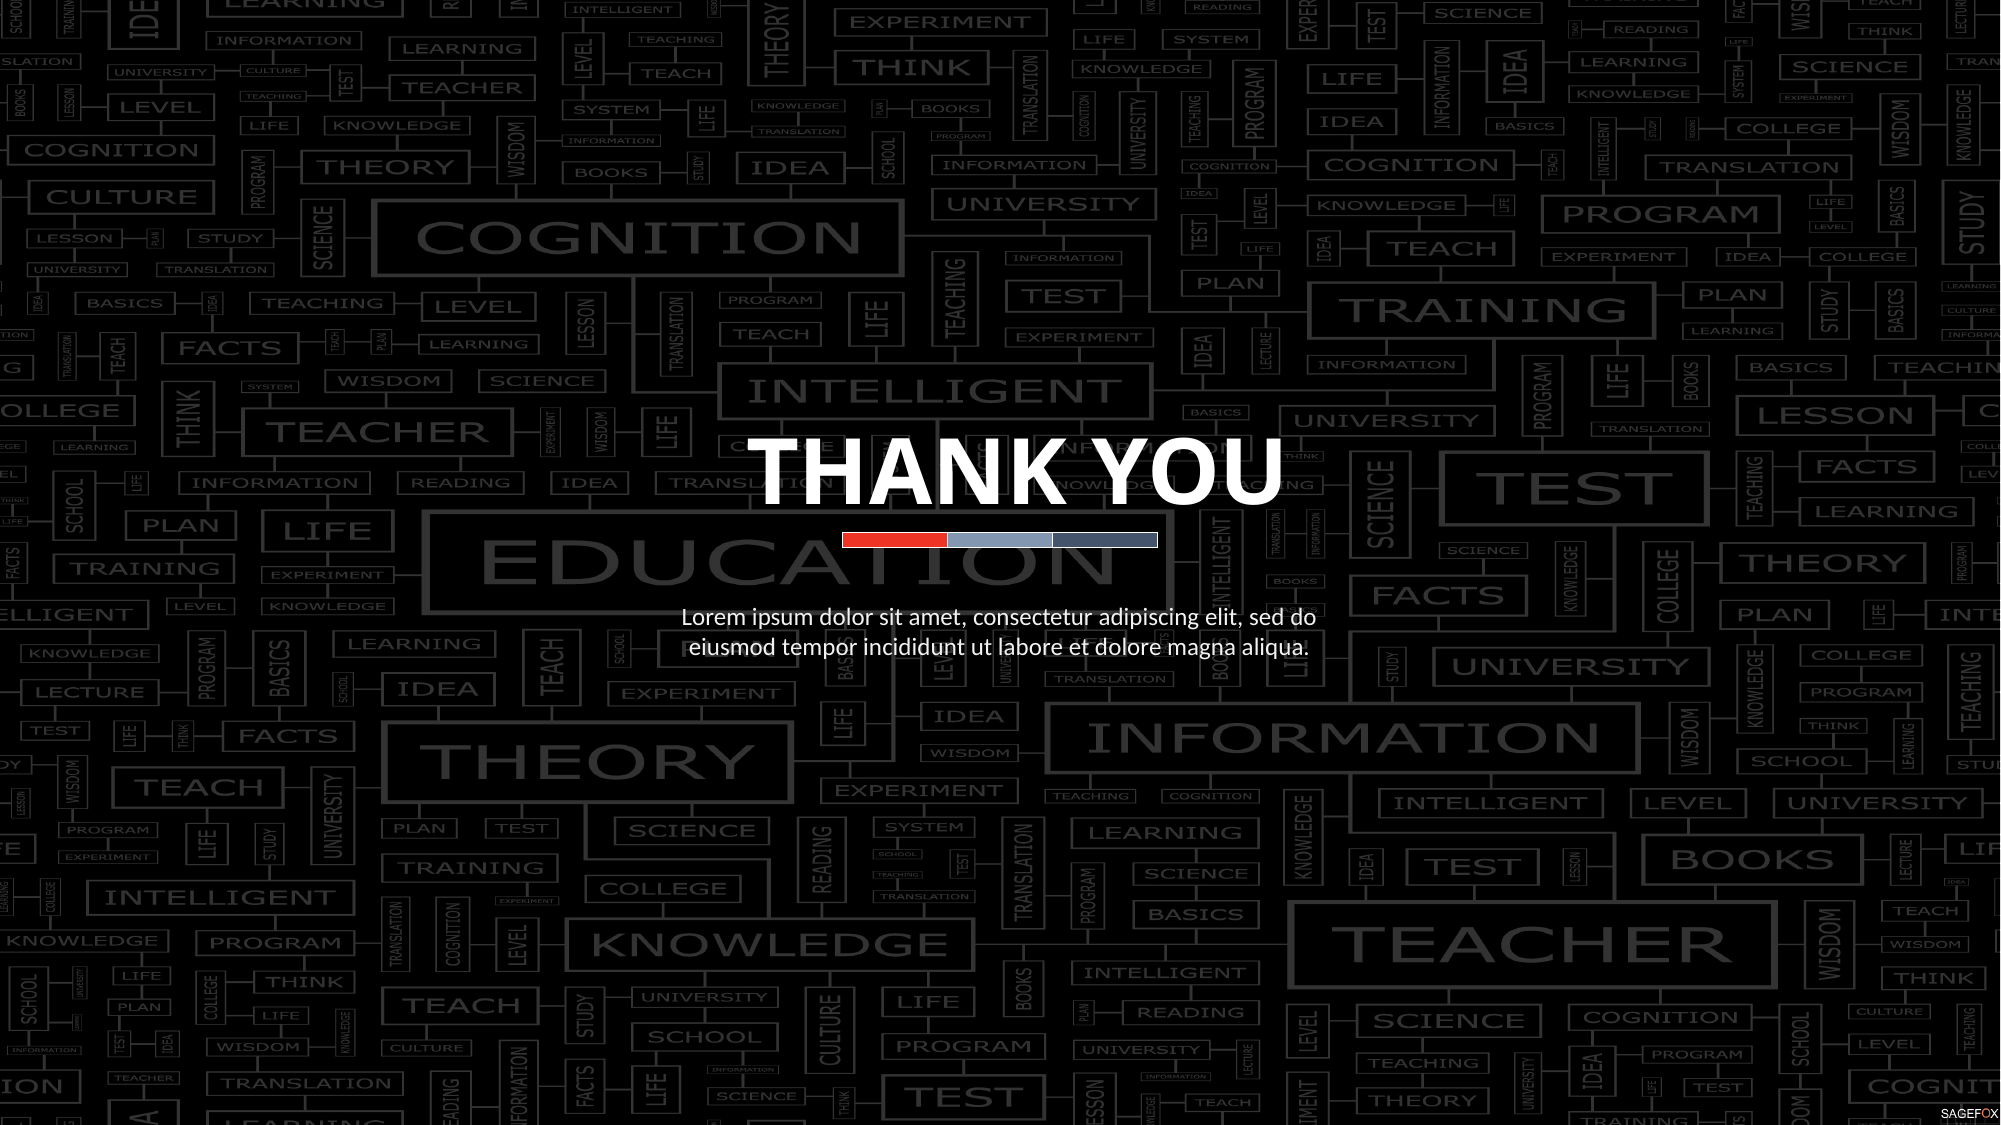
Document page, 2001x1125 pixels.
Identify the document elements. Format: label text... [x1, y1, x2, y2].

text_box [842, 532, 1158, 548]
text_box THANK YOU [565, 405, 1470, 531]
picture [0, 0, 2001, 1125]
text_box Lorem ipsum dolor sit amet, consectetur adipiscing elit, sed do eiusmod tempor incididunt ut labore et dolore magna aliqua. [660, 593, 1340, 668]
